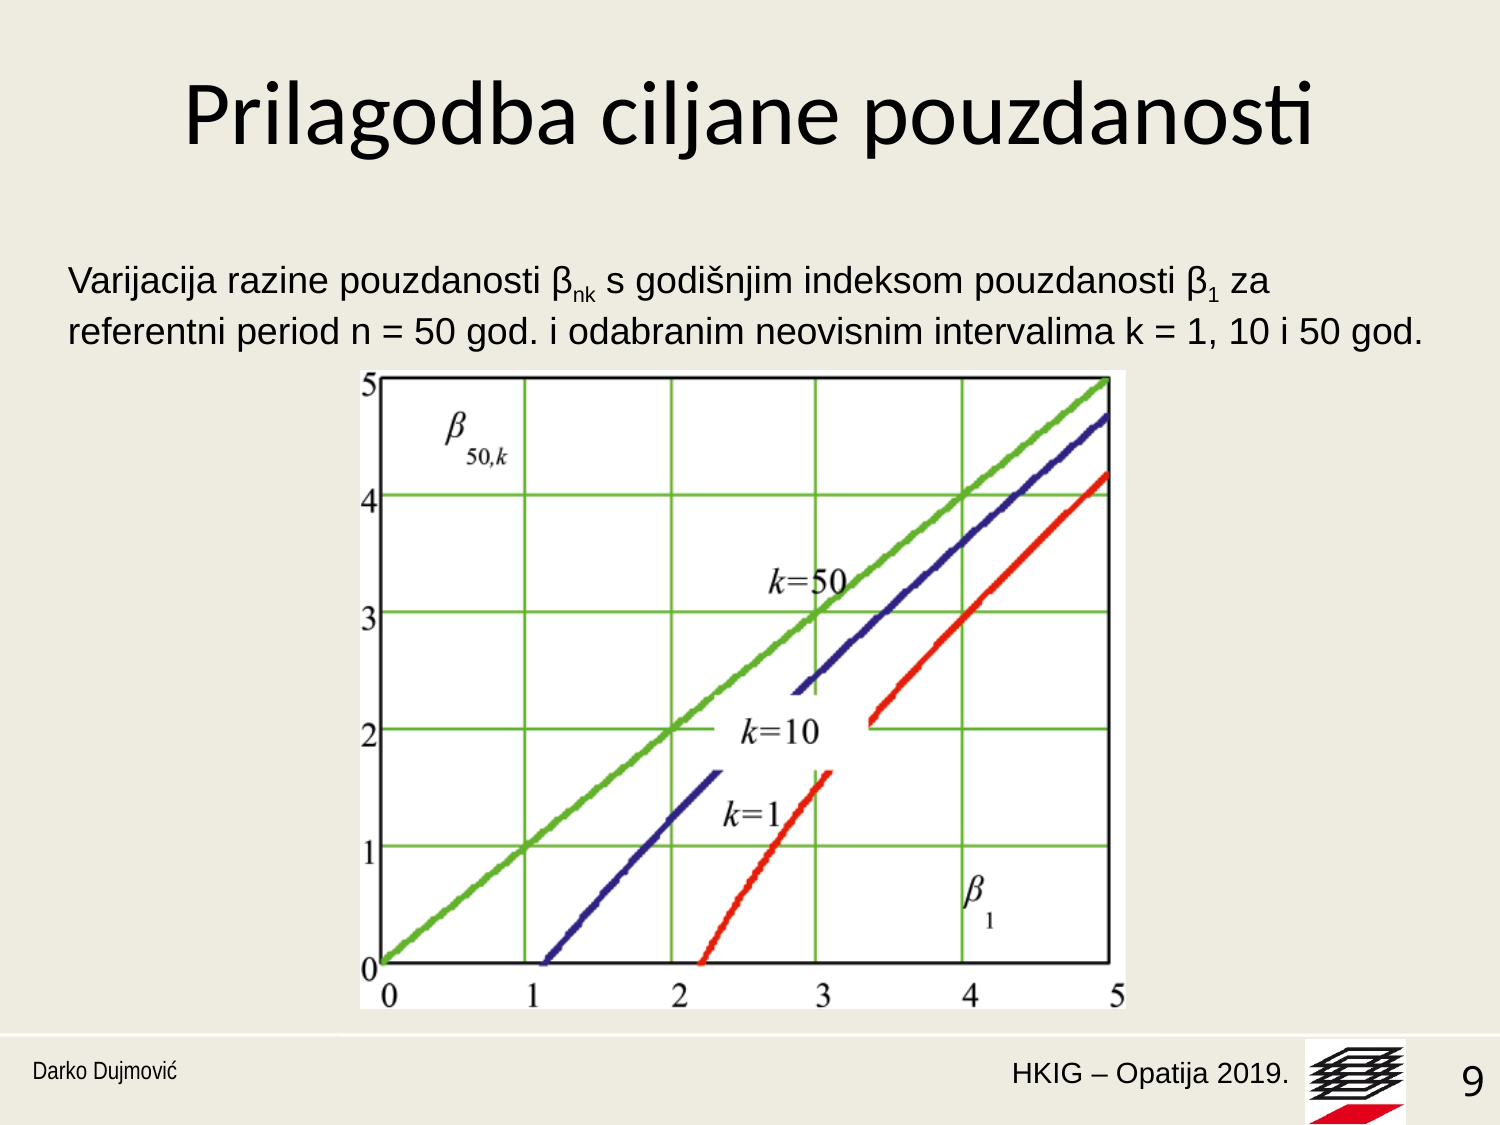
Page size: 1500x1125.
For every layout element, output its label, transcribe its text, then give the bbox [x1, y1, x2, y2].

slide_number Darko Dujmović [17, 1046, 343, 1125]
picture [1305, 1039, 1406, 1125]
picture [359, 370, 1126, 1009]
text_box Varijacija razine pouzdanosti βnk s godišnjim indeksom pouzdanosti β1 za referentni period n = 50 god. i odabranim neovisnim intervalima k = 1, 10 i 50 god. [53, 248, 1447, 360]
slide_number 9 [1316, 1046, 1500, 1125]
title Prilagodba ciljane pouzdanosti [75, 45, 1425, 233]
